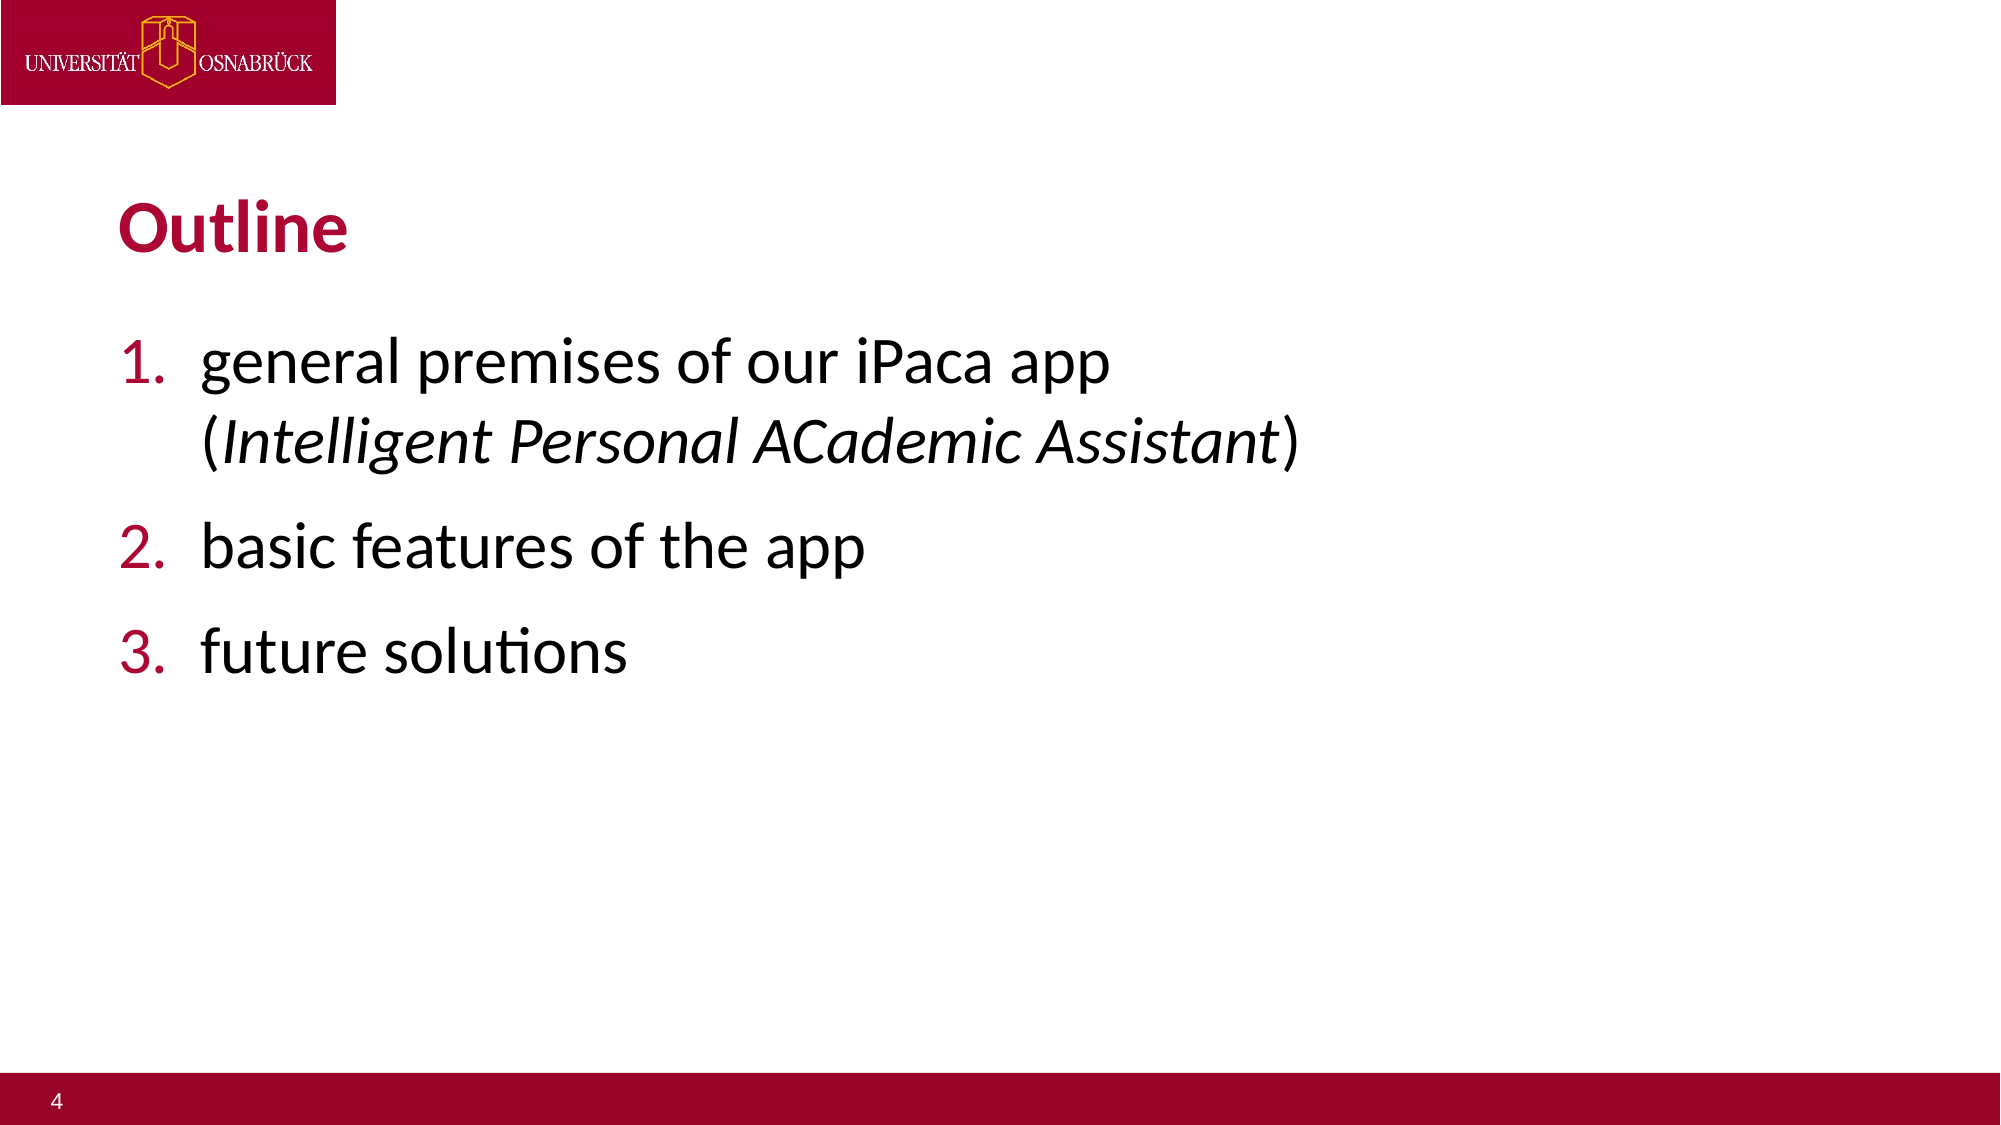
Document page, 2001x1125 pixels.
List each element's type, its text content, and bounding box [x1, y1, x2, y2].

picture [1, 0, 336, 105]
text_box Outline general premises of our iPaca app (Intelligent Personal ACademic Assistant) basic features of the app future solutions [118, 177, 1890, 1034]
slide_number 4 [42, 1078, 74, 1119]
